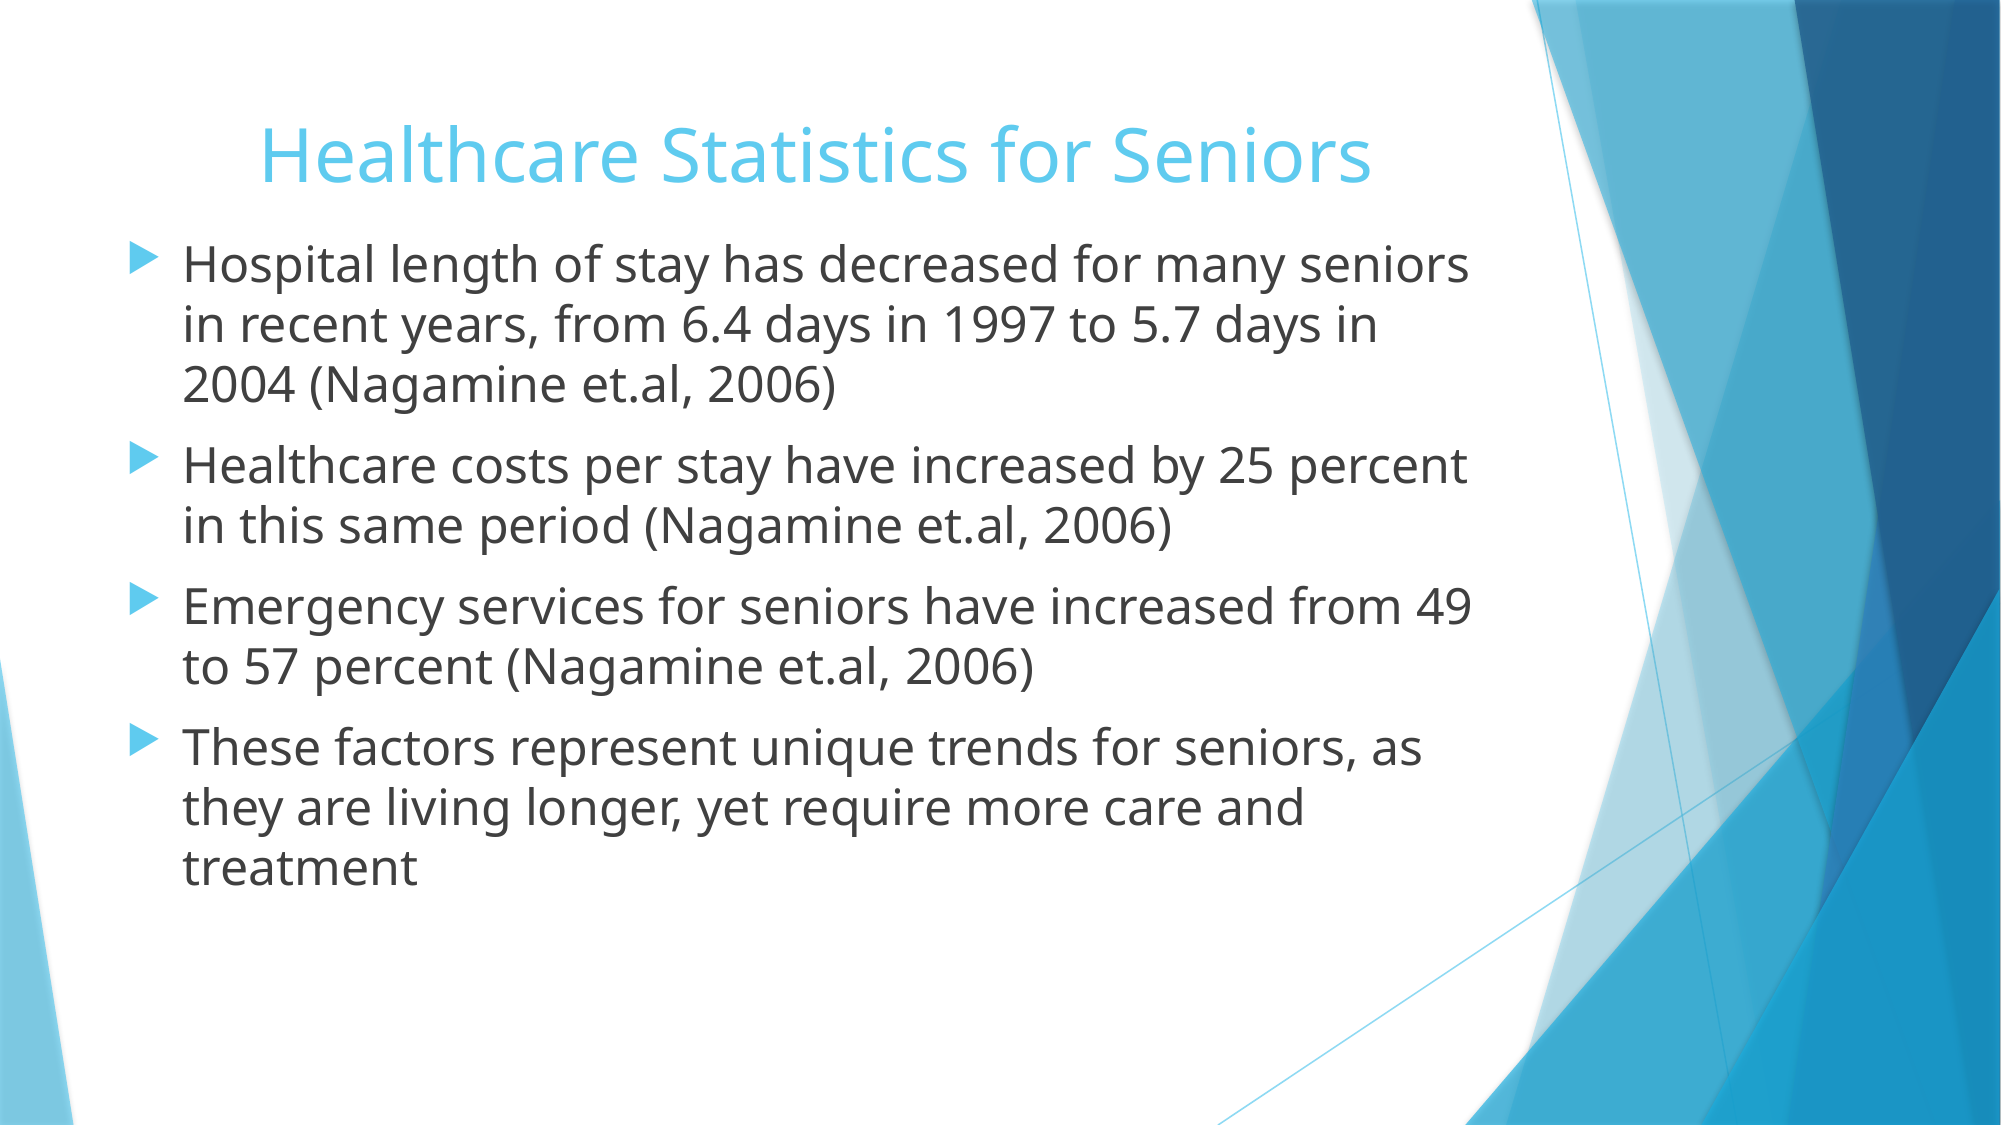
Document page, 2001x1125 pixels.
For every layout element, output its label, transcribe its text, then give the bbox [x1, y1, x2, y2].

list Hospital length of stay has decreased for many seniors in recent years, from 6.4 days in 1997 to 5.7 days in 2004 (Nagamine et.al, 2006) Healthcare costs per stay have increased by 25 percent in this same period (Nagamine et.al, 2006) Emergency services for seniors have increased from 49 to 57 percent (Nagamine et.al, 2006) These factors represent unique trends for seniors, as they are living longer, yet require more care and treatment [111, 224, 1522, 992]
title Healthcare Statistics for Seniors [111, 99, 1522, 224]
